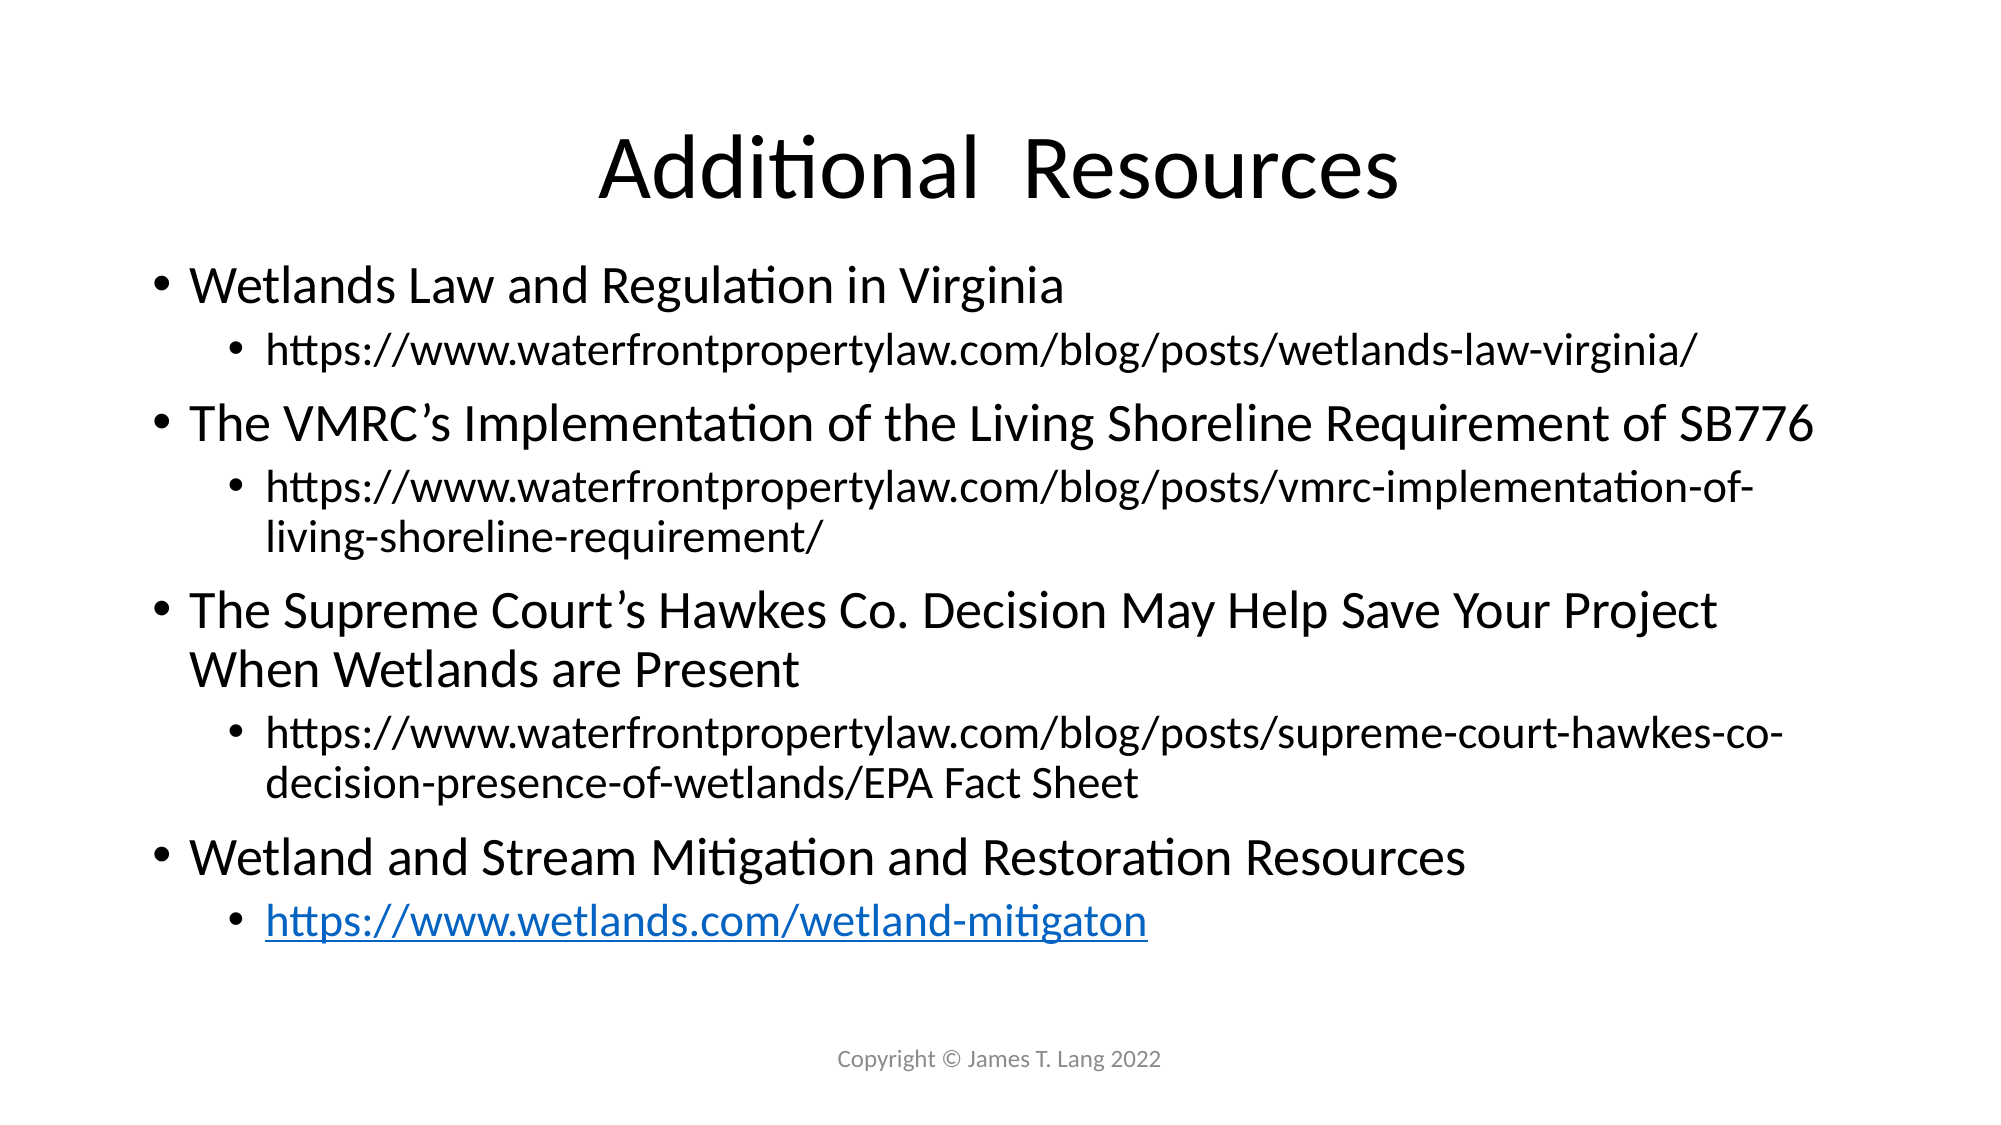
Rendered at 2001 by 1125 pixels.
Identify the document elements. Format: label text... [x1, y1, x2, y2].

title Additional Resources [137, 59, 1863, 249]
list Wetlands Law and Regulation in Virginia https://www.waterfrontpropertylaw.com/blog/posts/wetlands-law-virginia/ The VMRC’s Implementation of the Living Shoreline Requirement of SB776 https://www.waterfrontpropertylaw.com/blog/posts/vmrc-implementation-of-living-shoreline-requirement/ The Supreme Court’s Hawkes Co. Decision May Help Save Your Project When Wetlands are Present https://www.waterfrontpropertylaw.com/blog/posts/supreme-court-hawkes-co-decision-presence-of-wetlands/EPA Fact Sheet Wetland and Stream Mitigation and Restoration Resources https://www.wetlands.com/wetland-mitigaton [137, 249, 1863, 964]
footer Copyright © James T. Lang 2022 [662, 1042, 1338, 1103]
